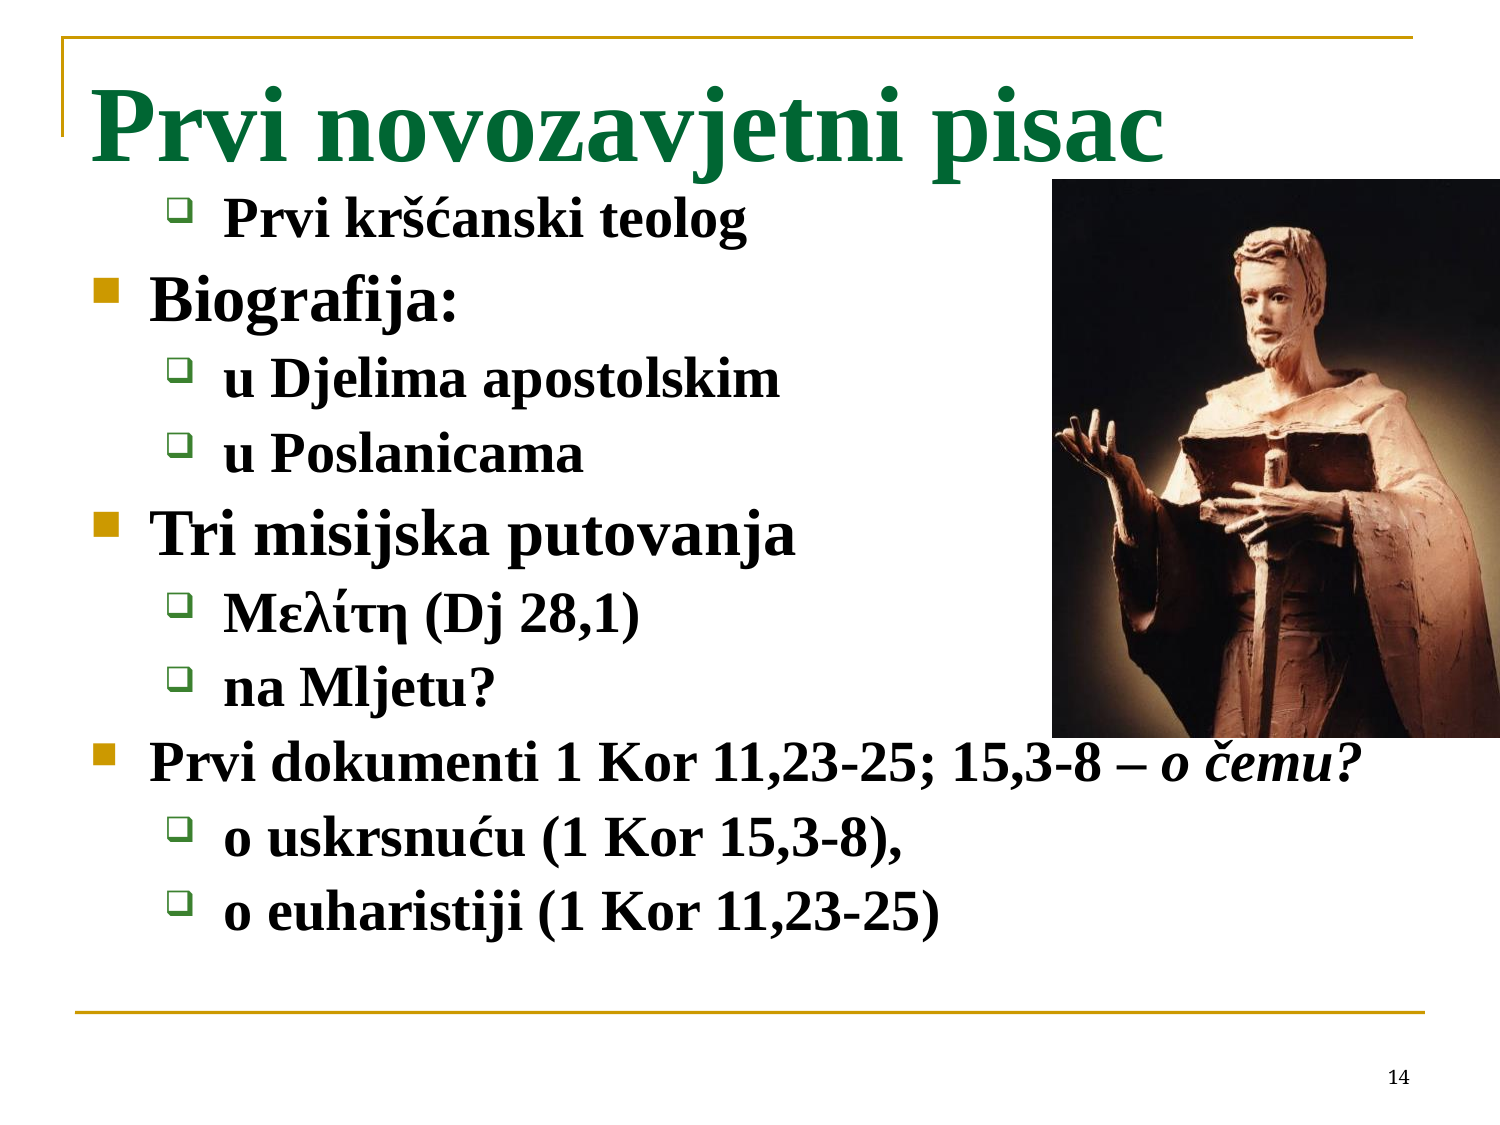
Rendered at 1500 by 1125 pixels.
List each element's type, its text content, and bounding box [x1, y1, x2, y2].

title Prvi novozavjetni pisac [75, 45, 1425, 179]
list Prvi kršćanski teolog Biografija: u Djelima apostolskim u Poslanicama Tri misijska putovanja Μελίτη (Dj 28,1) na Mljetu? Prvi dokumenti 1 Kor 11,23-25; 15,3-8 – o čemu? o uskrsnuću (1 Kor 15,3-8), o euharistiji (1 Kor 11,23-25) [75, 179, 1425, 1013]
slide_number 14 [1075, 1024, 1425, 1100]
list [1052, 179, 1500, 738]
